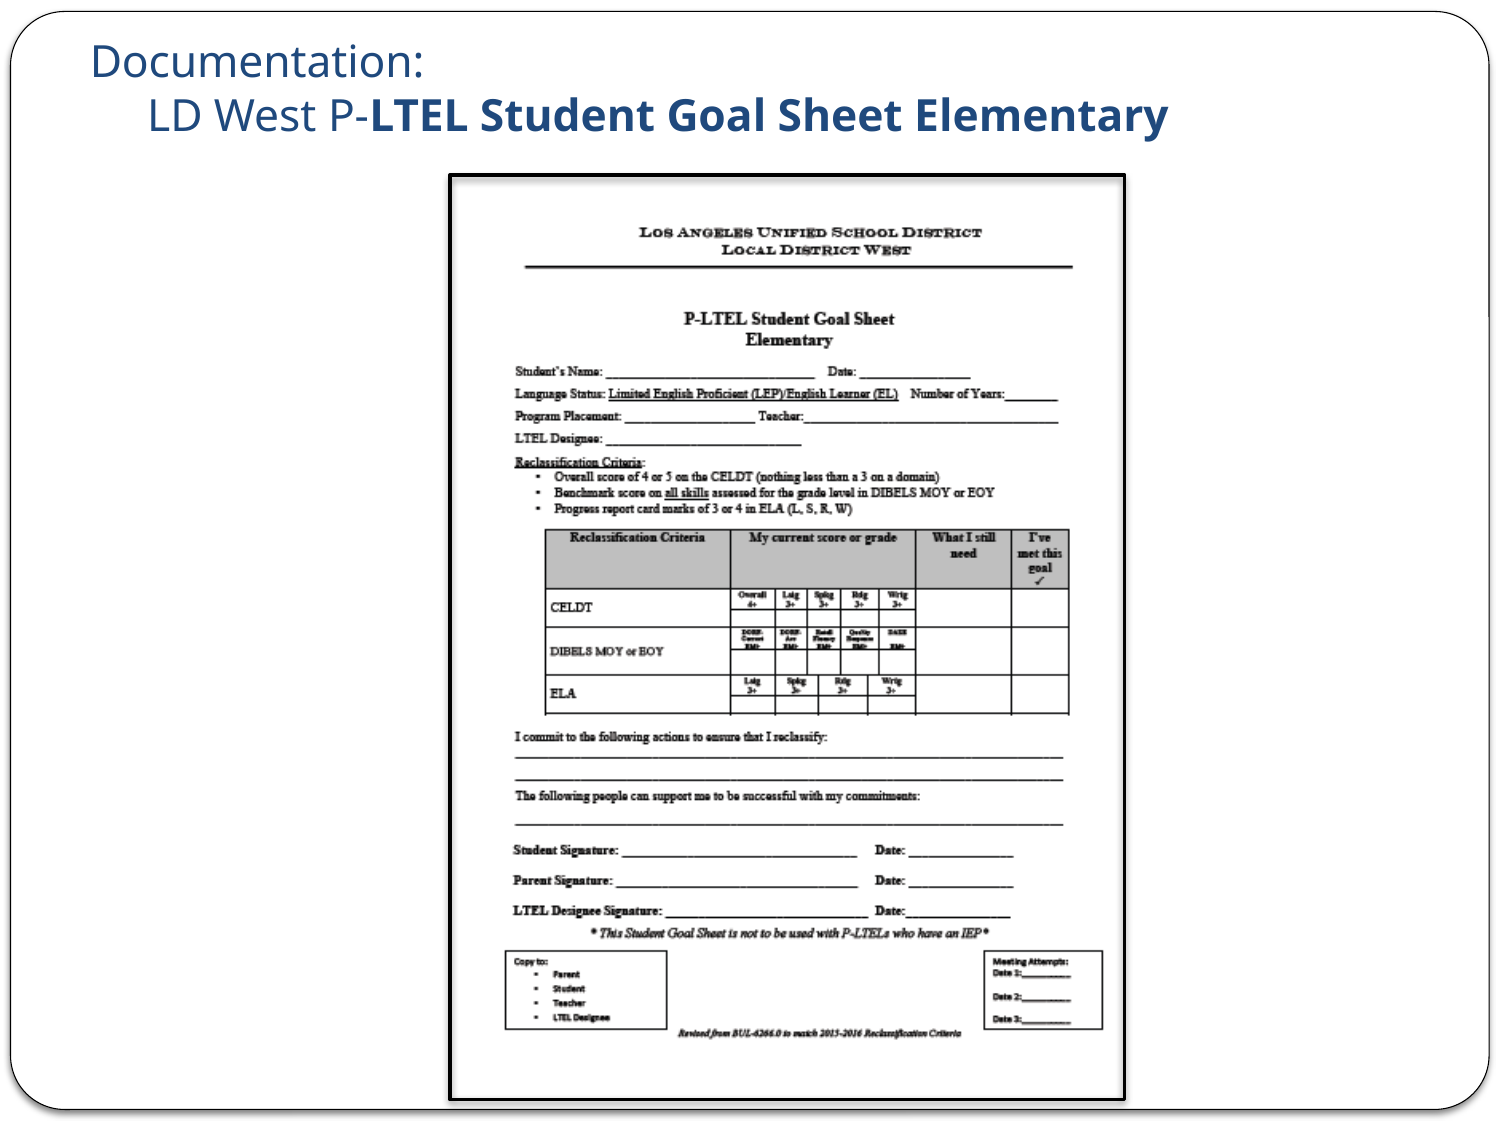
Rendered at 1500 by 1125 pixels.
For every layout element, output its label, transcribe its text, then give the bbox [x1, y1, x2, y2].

text_box [449, 174, 1126, 1101]
picture [462, 199, 1113, 1051]
title Documentation: LD West P-LTEL Student Goal Sheet Elementary [75, 24, 1475, 155]
